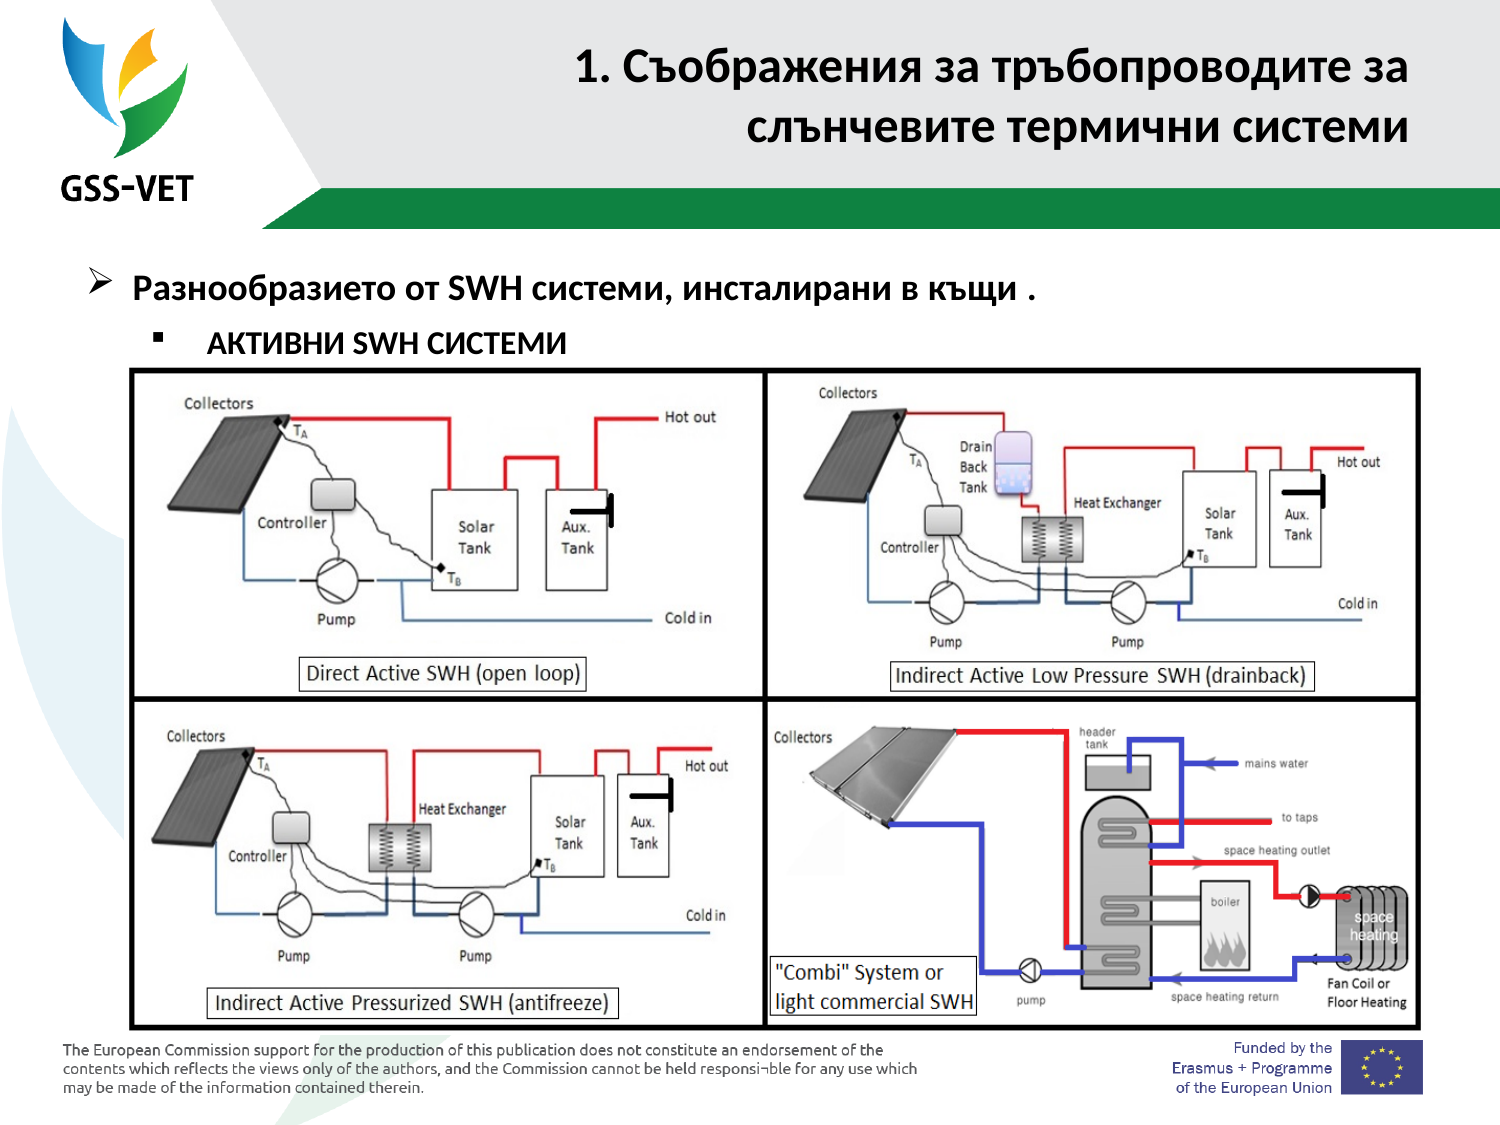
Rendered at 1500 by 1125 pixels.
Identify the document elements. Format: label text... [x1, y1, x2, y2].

text_box Разнообразието от SWH системи, инсталирани в къщи . [71, 255, 1105, 316]
title 1. Съображения за тръбопроводите за слънчевите термични системи [324, 0, 1425, 185]
text_box АКТИВНИ SWH СИСТЕМИ [135, 314, 868, 359]
picture [0, 0, 1500, 1125]
